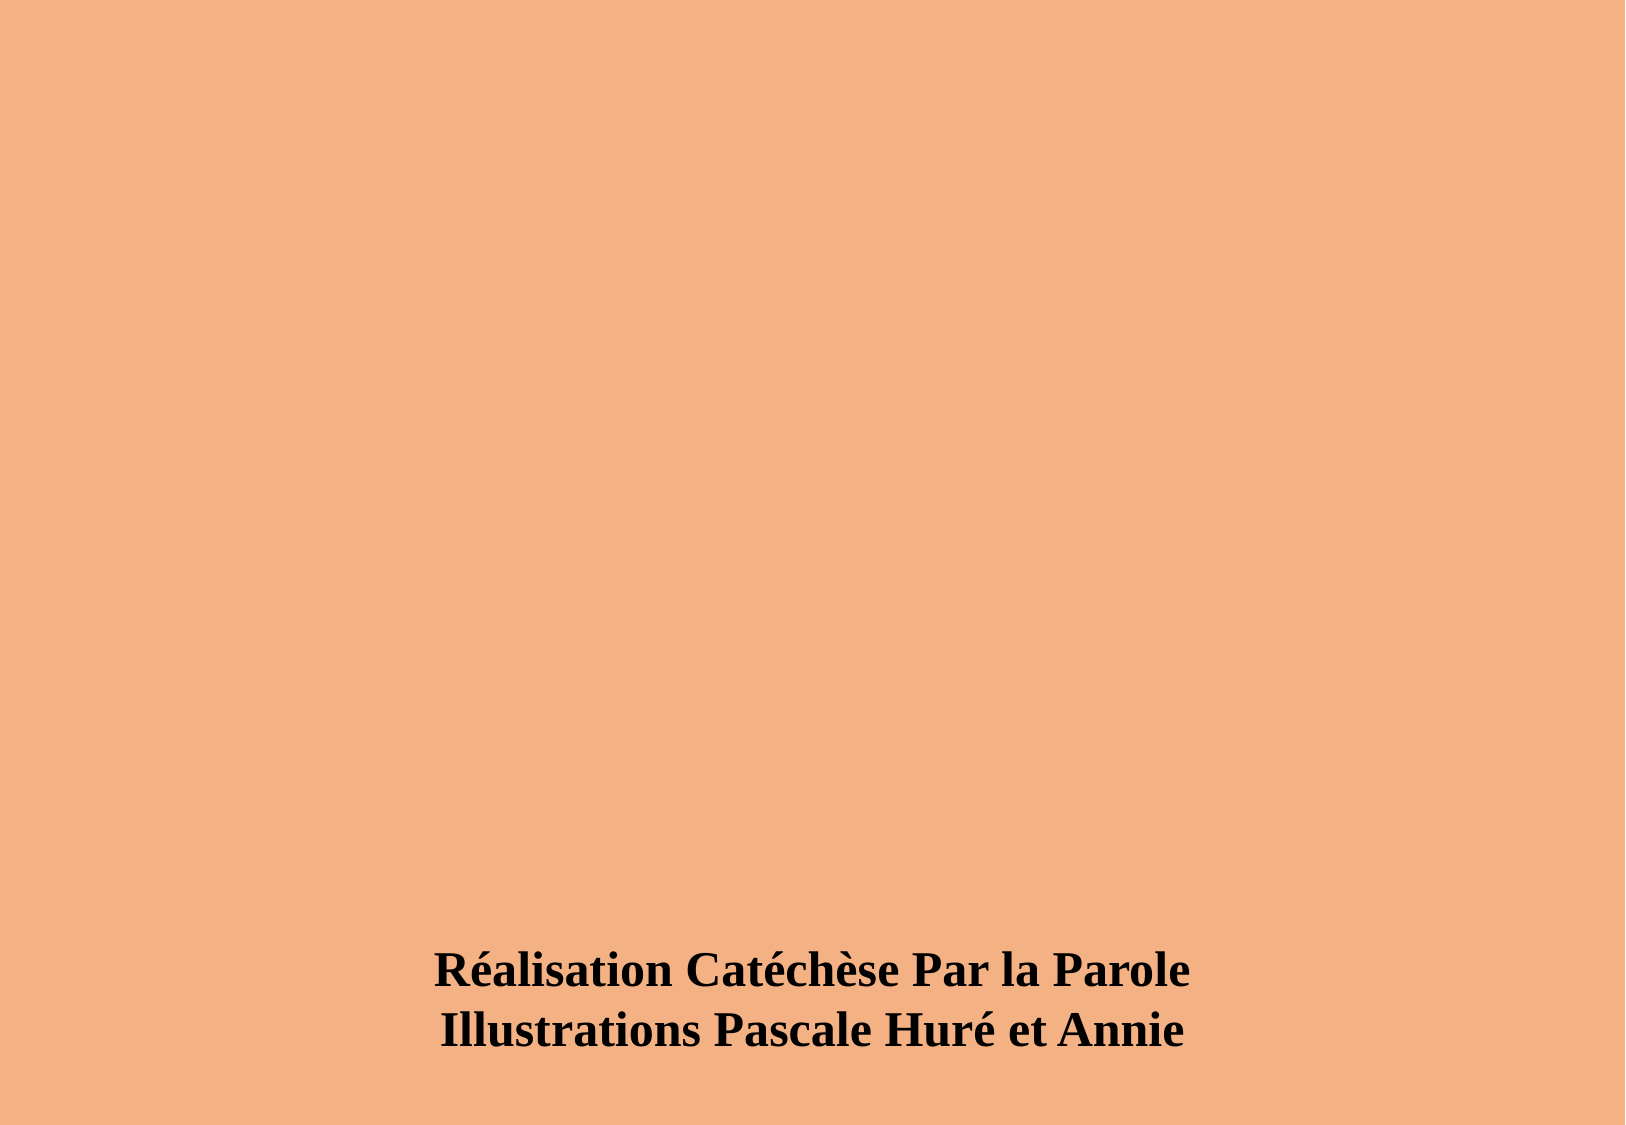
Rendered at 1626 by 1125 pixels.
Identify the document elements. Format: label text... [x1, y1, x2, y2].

text_box Réalisation Catéchèse Par la Parole Illustrations Pascale Huré et Annie [279, 929, 1346, 1064]
